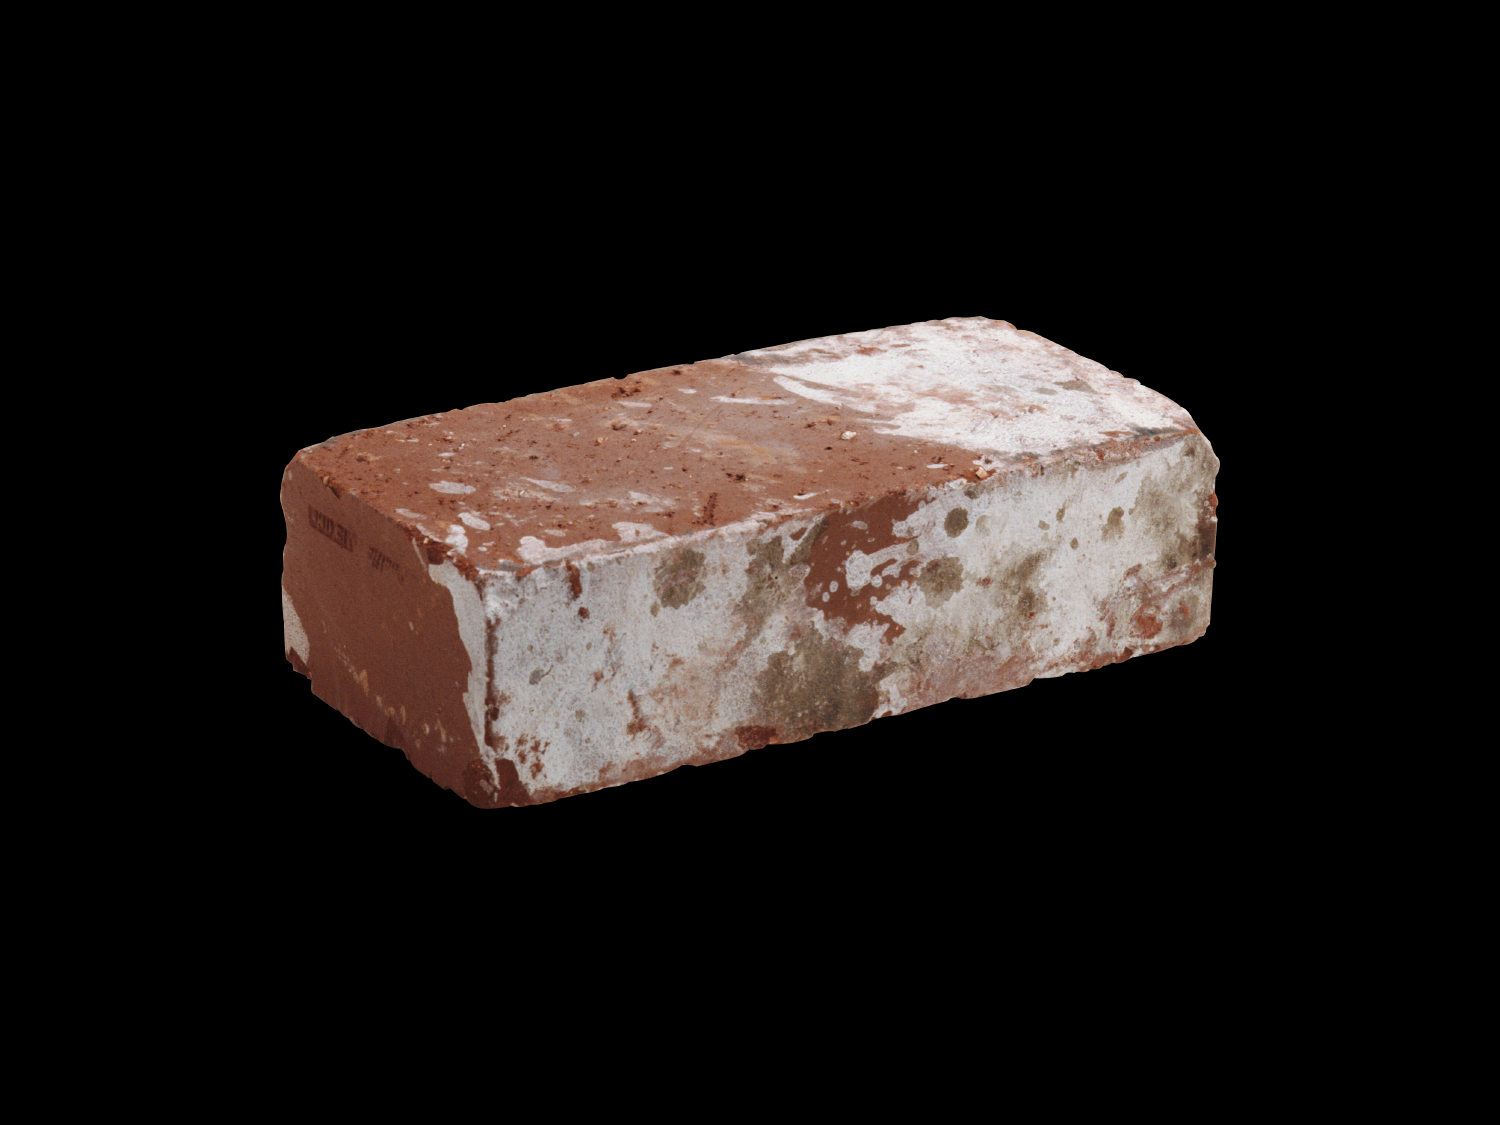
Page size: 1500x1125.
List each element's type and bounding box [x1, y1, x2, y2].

picture [280, 316, 1220, 809]
